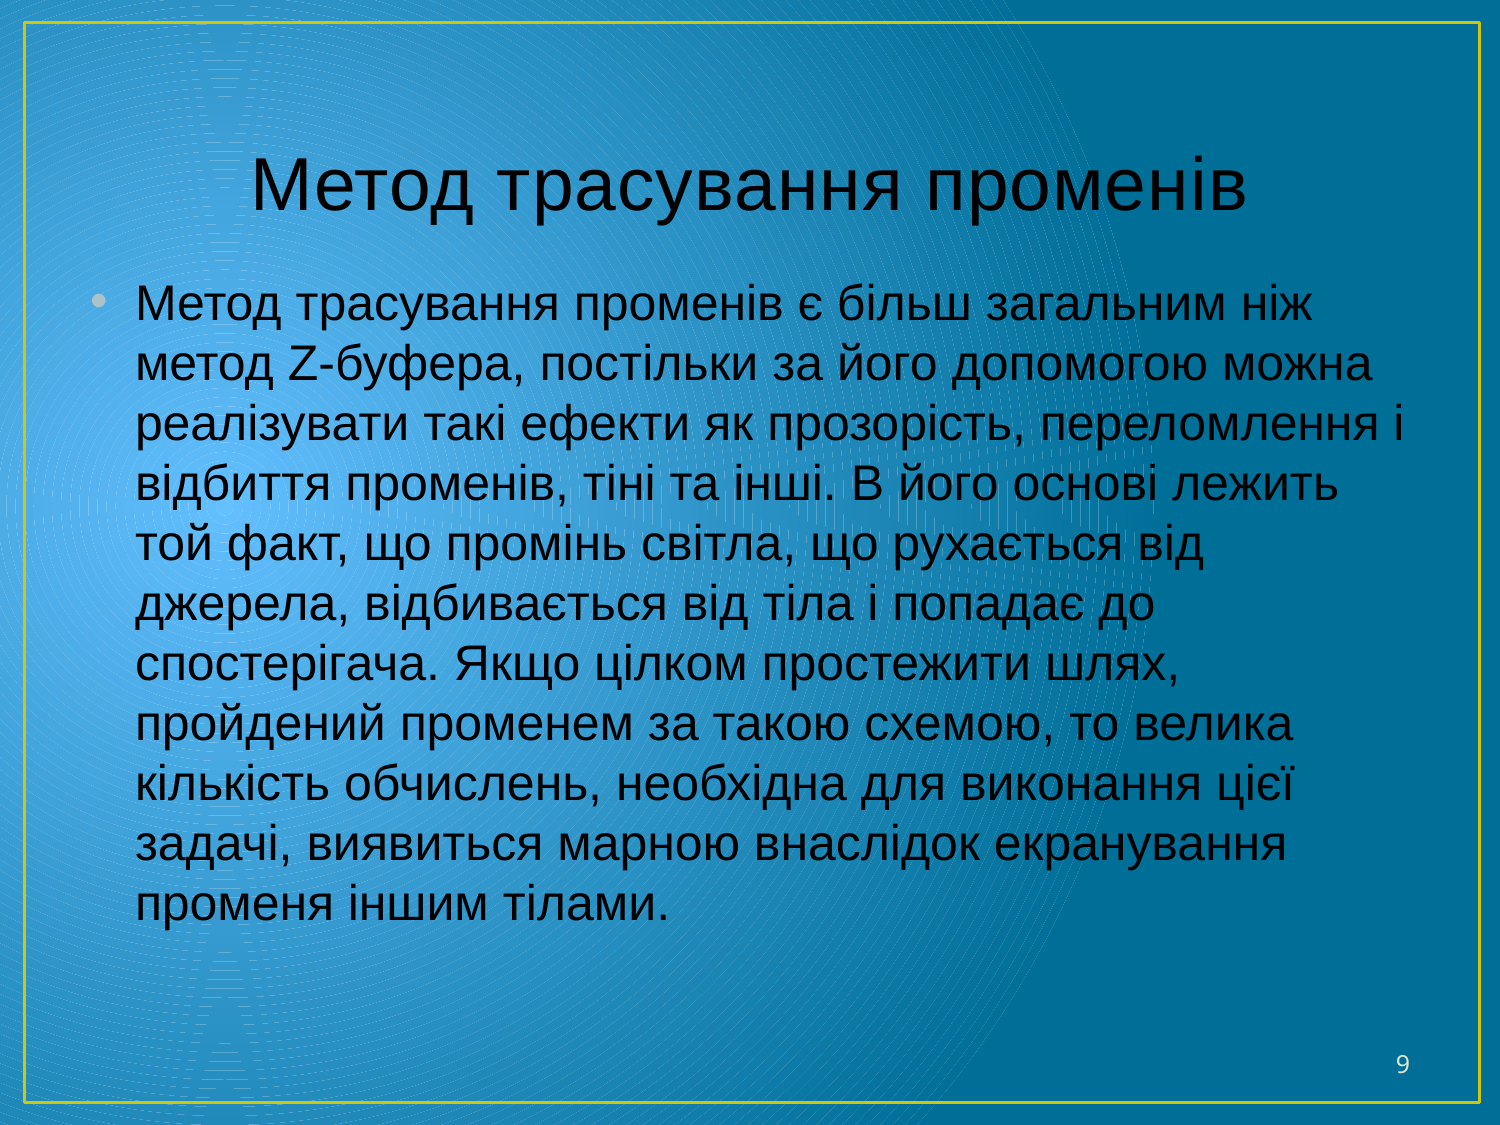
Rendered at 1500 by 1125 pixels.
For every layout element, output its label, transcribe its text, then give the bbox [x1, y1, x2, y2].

list Метод трасування променів є більш загальним ніж метод Z-буфера, постільки за його допомогою можна реалізувати такі ефекти як прозорість, переломлення і відбиття променів, тіні та інші. В його основі лежить той факт, що промінь світла, що рухається від джерела, відбивається від тіла і попадає до спостерігача. Якщо цілком простежити шлях, пройдений променем за такою схемою, то велика кількість обчислень, необхідна для виконання цієї задачі, виявиться марною внаслідок екранування променя іншим тілами. [75, 262, 1425, 1005]
slide_number 9 [1074, 1035, 1425, 1096]
title Метод трасування променів [75, 45, 1425, 233]
